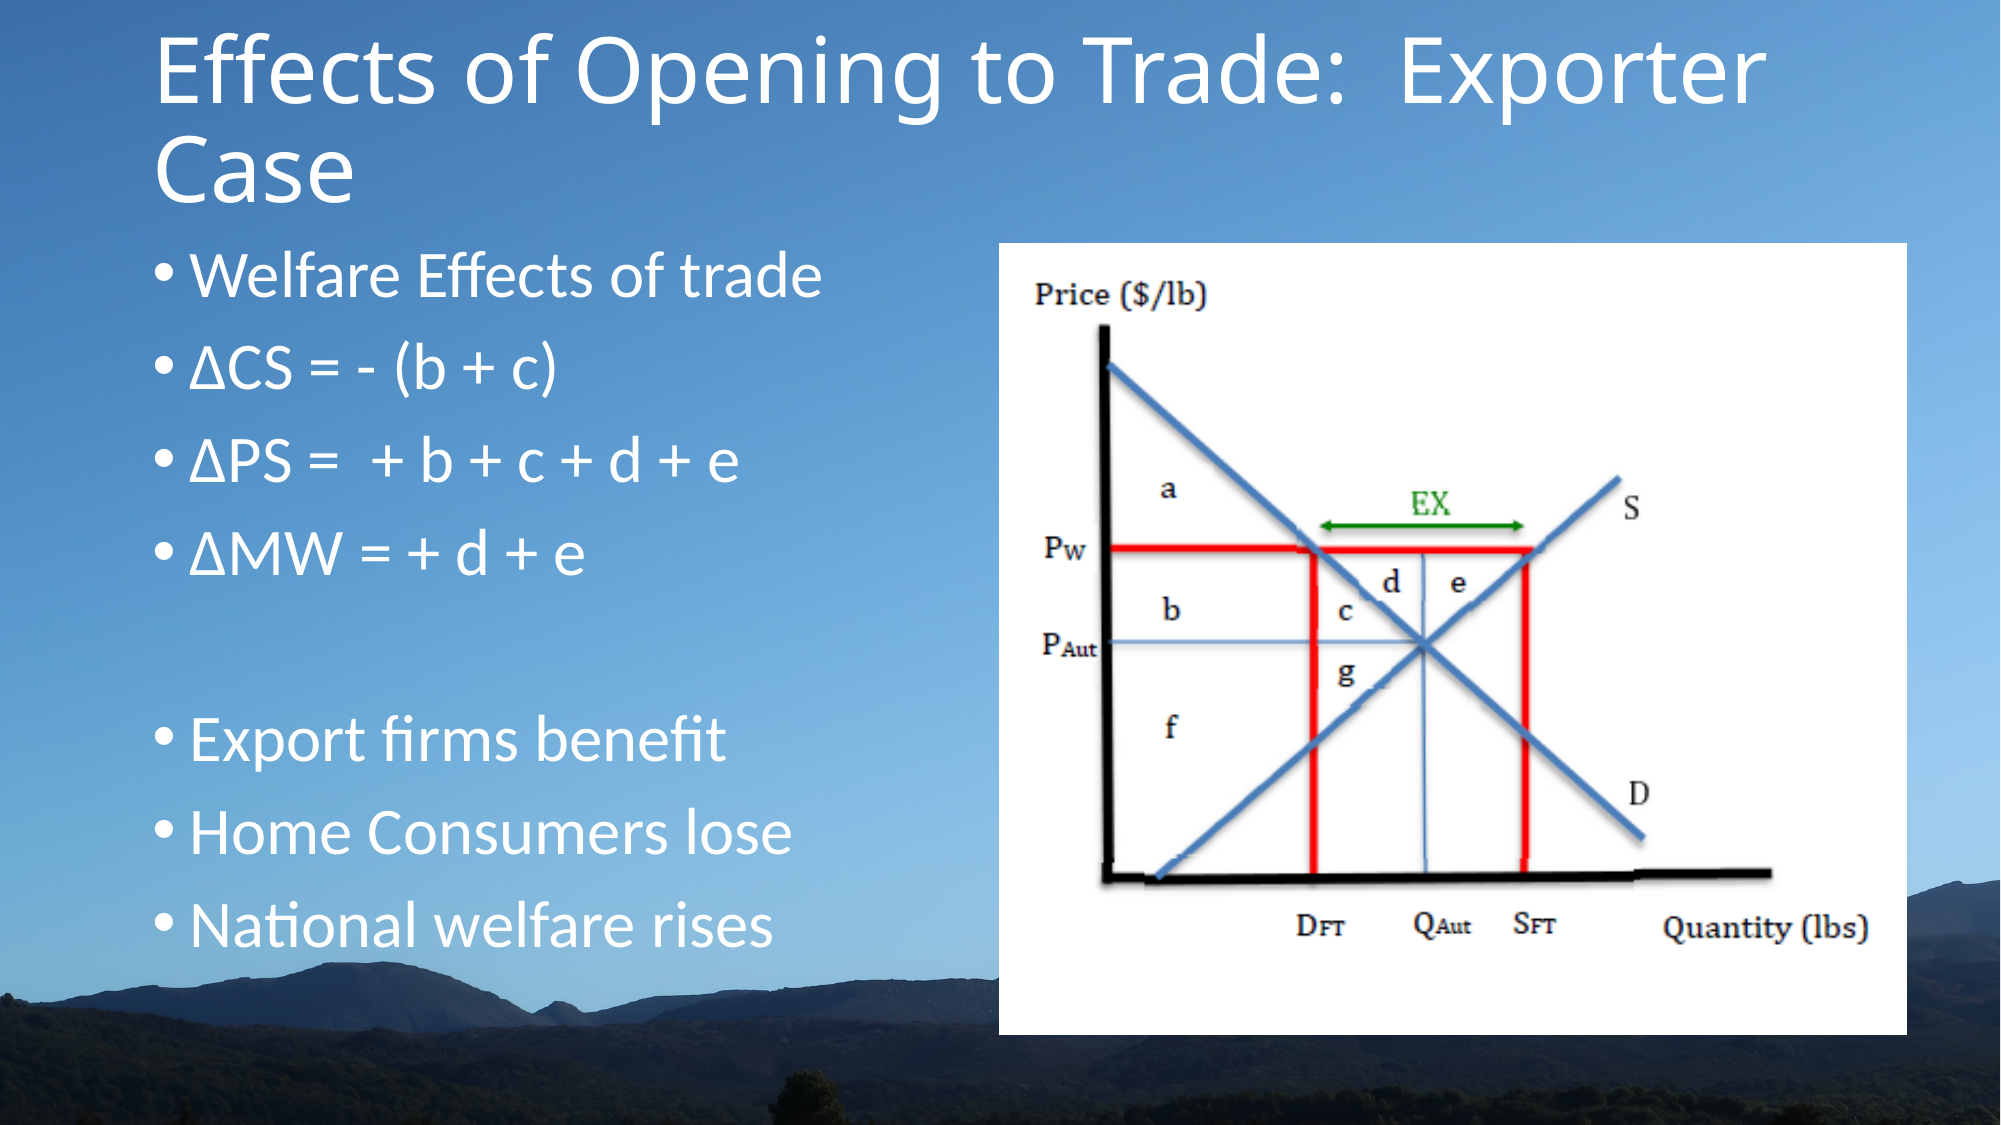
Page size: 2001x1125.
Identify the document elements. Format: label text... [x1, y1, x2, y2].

title Effects of Opening to Trade: Exporter Case [137, 14, 1863, 232]
picture [0, 0, 2001, 1125]
list Welfare Effects of trade ΔCS = - (b + c) ΔPS = + b + c + d + e ΔMW = + d + e Export firms benefit Home Consumers lose National welfare rises [137, 231, 958, 1069]
